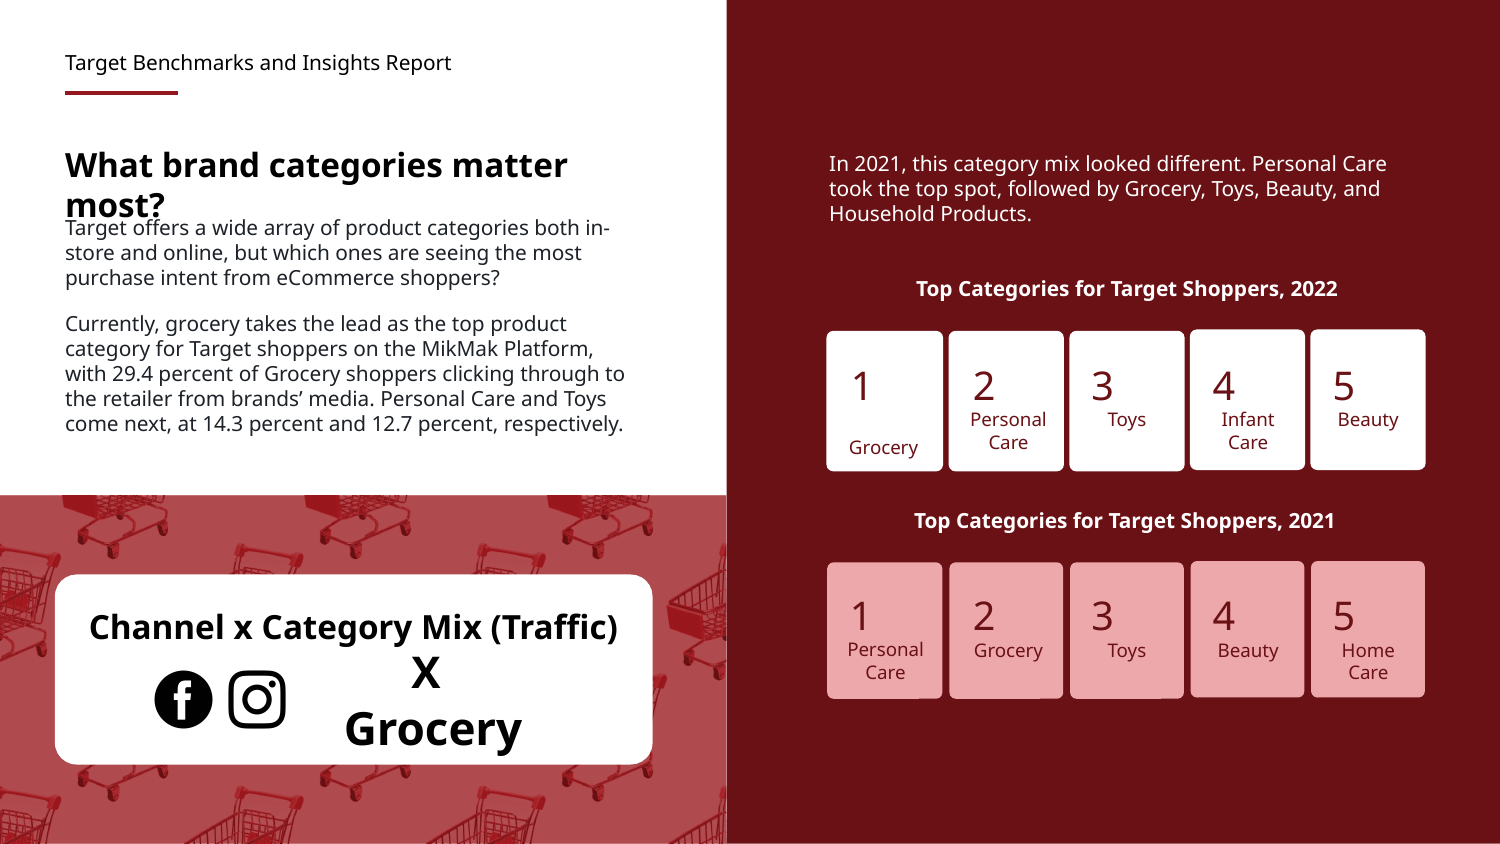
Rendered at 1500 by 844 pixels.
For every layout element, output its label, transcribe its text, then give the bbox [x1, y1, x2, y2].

text_box Target offers a wide array of product categories both in-store and online, but which ones are seeing the most purchase intent from eCommerce shoppers? Currently, grocery takes the lead as the top product category for Target shoppers on the MikMak Platform, with 29.4 percent of Grocery shoppers clicking through to the retailer from brands’ media. Personal Care and Toys come next, at 14.3 percent and 12.7 percent, respectively. [49, 199, 653, 451]
text_box What brand categories matter most? [49, 128, 687, 239]
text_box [826, 329, 1425, 471]
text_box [54, 574, 653, 765]
text_box [726, 0, 1500, 844]
text_box Target Benchmarks and Insights Report [50, 37, 543, 88]
picture [0, 495, 727, 844]
text_box Top Categories for Target Shoppers, 2021 [828, 495, 1422, 546]
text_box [826, 560, 1425, 701]
text_box In 2021, this category mix looked different. Personal Care took the top spot, followed by Grocery, Toys, Beauty, and Household Products. [814, 135, 1424, 241]
text_box Top Categories for Target Shoppers, 2022 [830, 263, 1424, 314]
